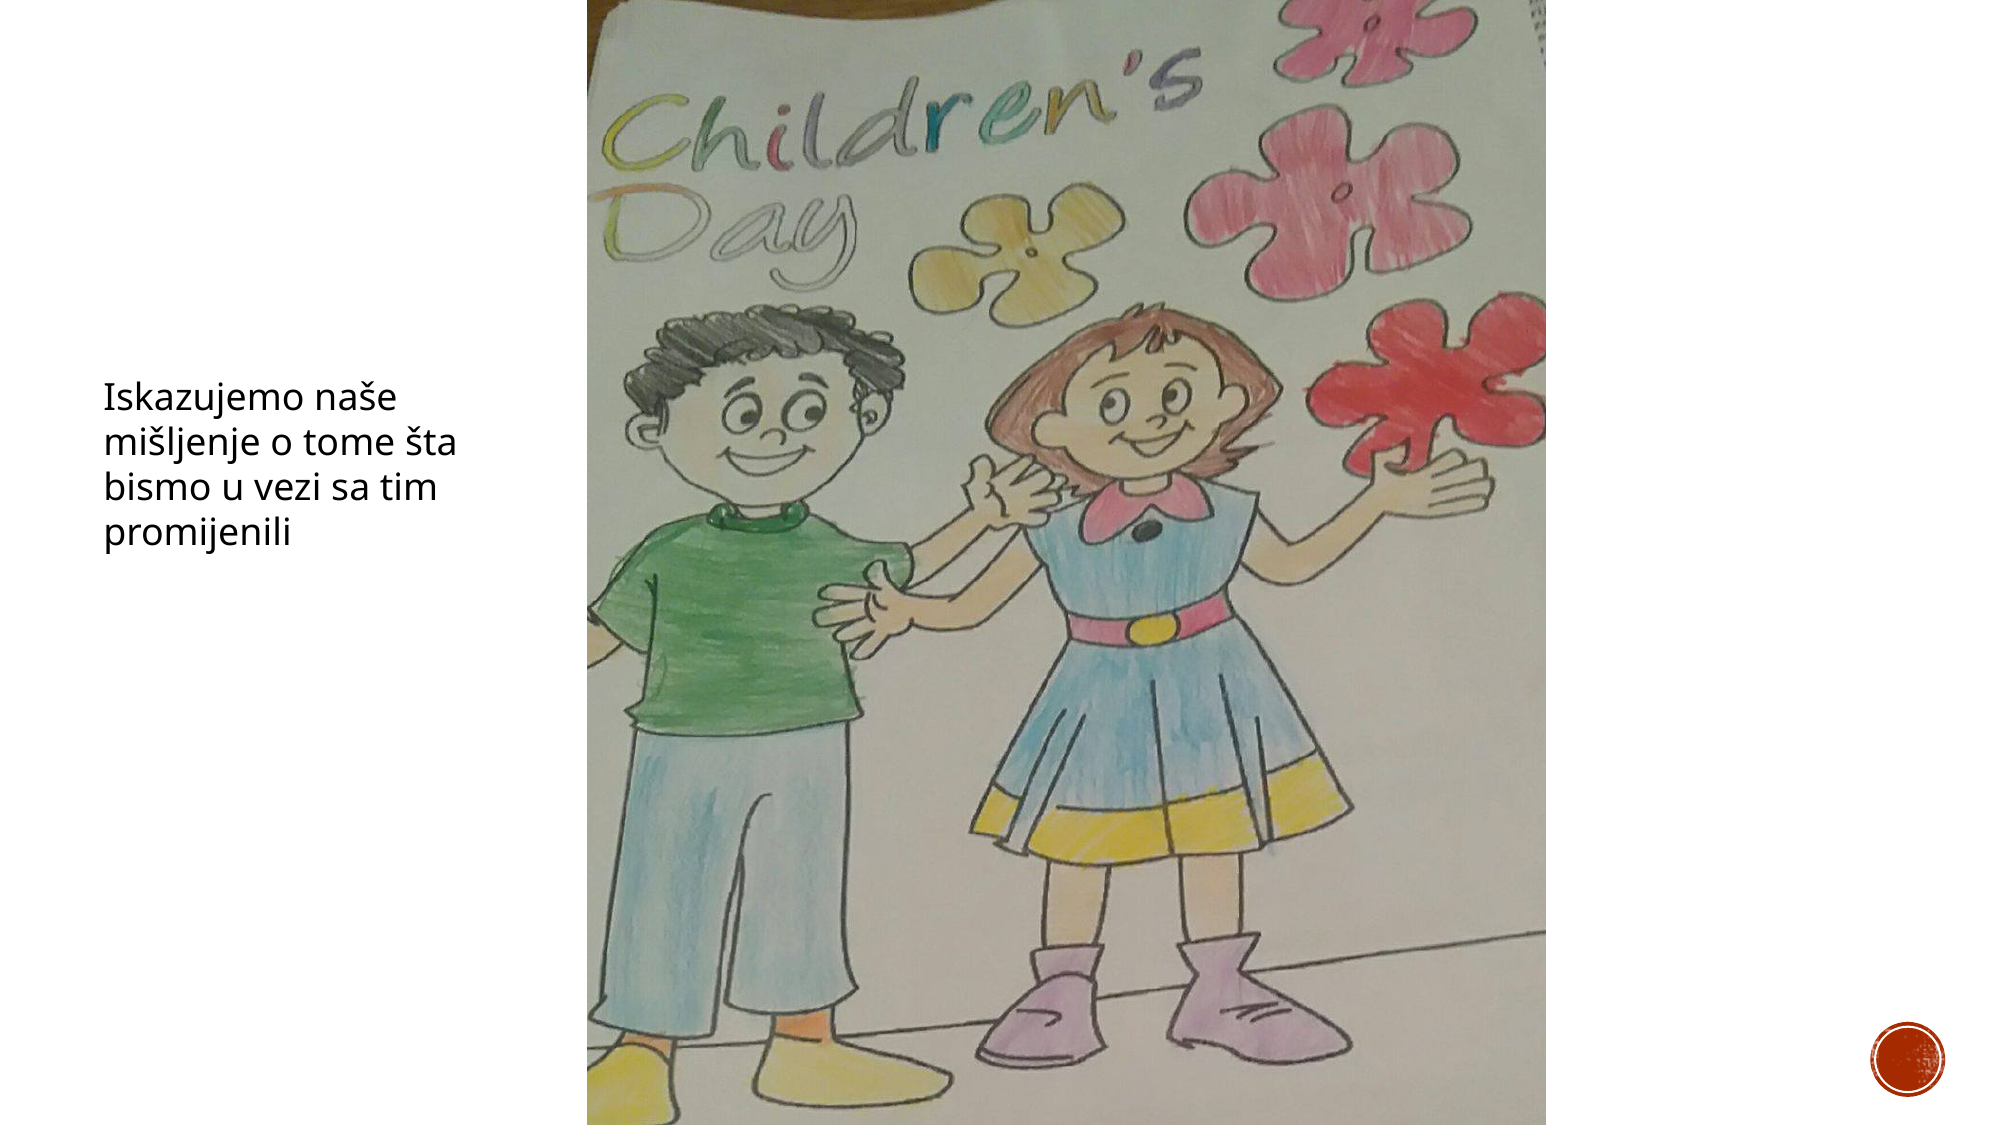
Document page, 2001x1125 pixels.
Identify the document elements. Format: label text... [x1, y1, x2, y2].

text_box Iskazujemo naše mišljenje o tome šta bismo u vezi sa tim promijenili [88, 365, 502, 561]
picture [587, 0, 1546, 1125]
